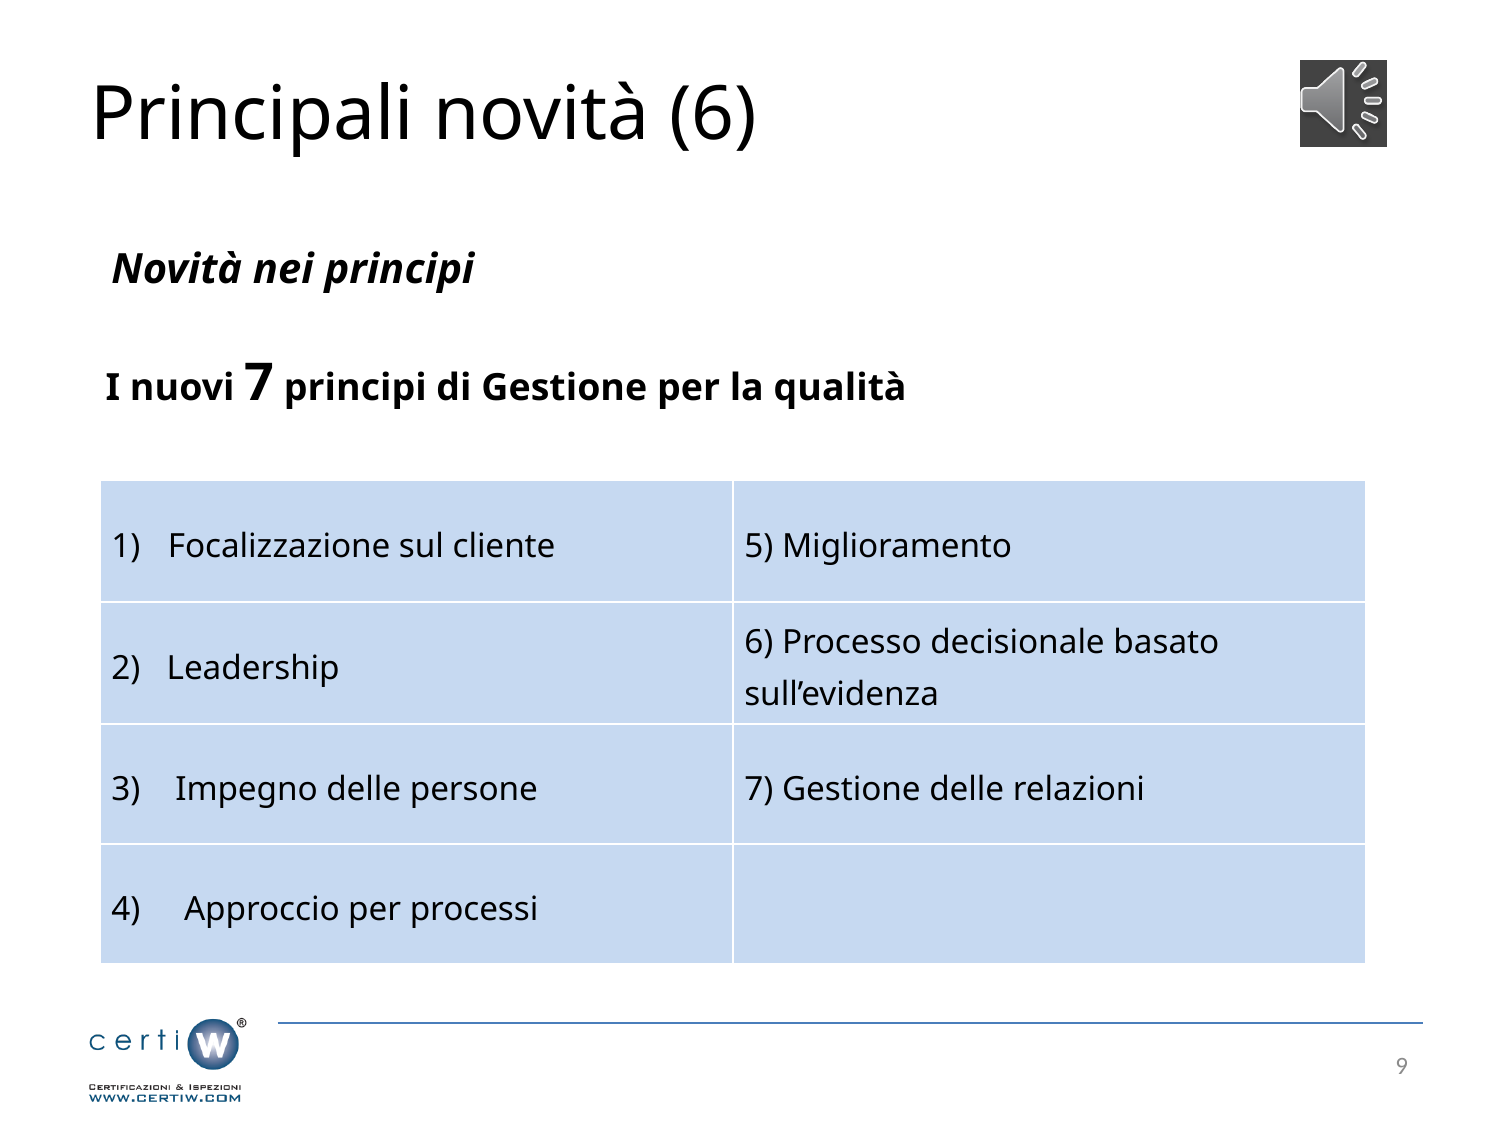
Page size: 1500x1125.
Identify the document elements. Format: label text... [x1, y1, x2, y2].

title Principali novità (6) [75, 46, 1425, 173]
table_header Focalizzazione sul cliente [101, 481, 732, 601]
table_cell 3) Impegno delle persone [101, 725, 732, 843]
table_cell [734, 845, 1365, 963]
slide_number 9 [1352, 1035, 1424, 1094]
table_header 5) Miglioramento [734, 481, 1365, 601]
table_cell 6) Processo decisionale basato sull’evidenza [734, 603, 1365, 723]
table_cell 4) Approccio per processi [101, 845, 732, 963]
list Novità nei principi I nuovi 7 principi di Gestione per la qualità [75, 234, 1425, 1059]
table_cell 7) Gestione delle relazioni [734, 725, 1365, 843]
picture [1298, 58, 1388, 148]
picture [88, 1059, 247, 1102]
table_cell 2) Leadership [101, 603, 732, 723]
